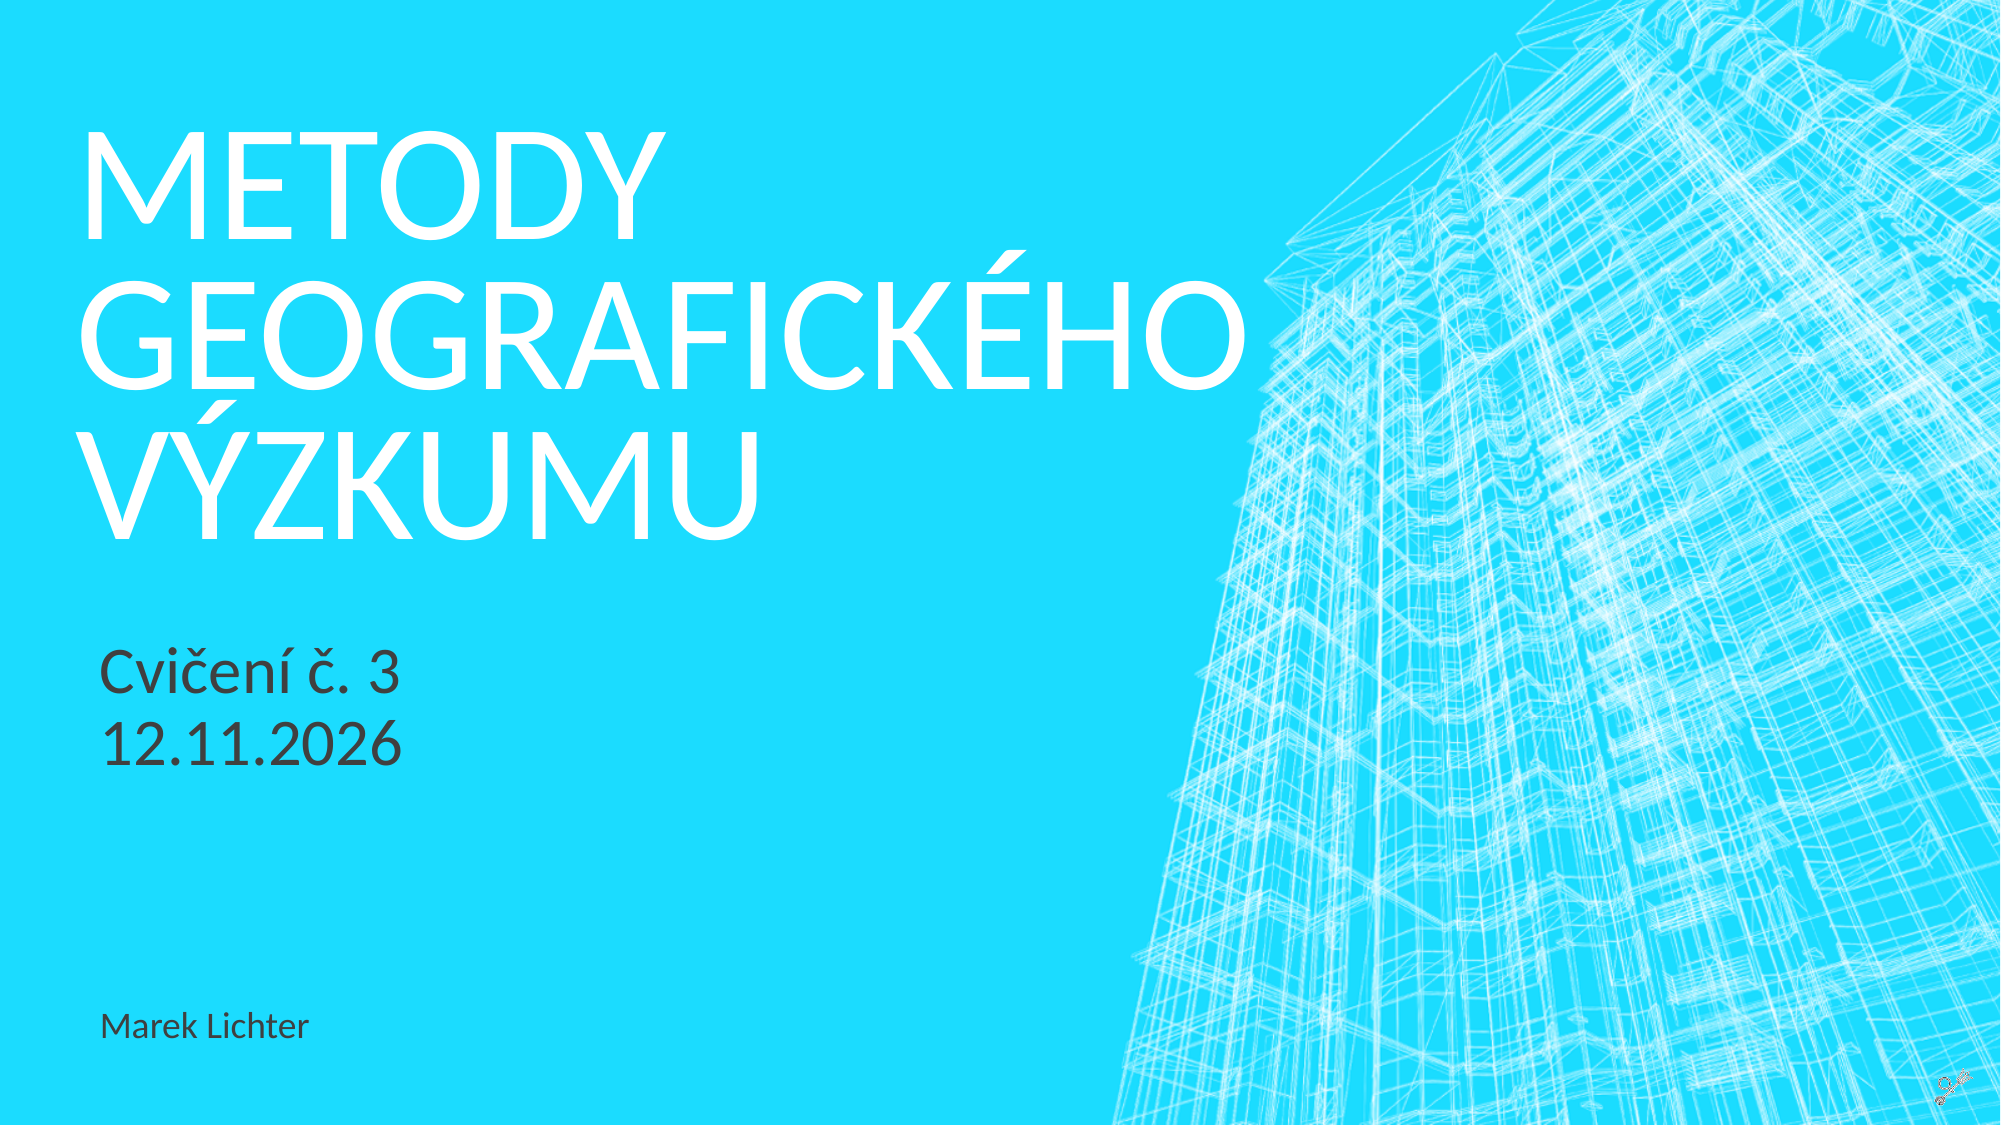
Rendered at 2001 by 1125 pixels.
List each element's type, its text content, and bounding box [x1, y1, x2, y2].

subtitle Cvičení č. 3 15.3.2018 [84, 628, 1210, 809]
text_box Marek Lichter [84, 998, 330, 1068]
picture [0, 0, 2001, 1125]
title Metody Geografického výzkumu [60, 52, 1323, 578]
